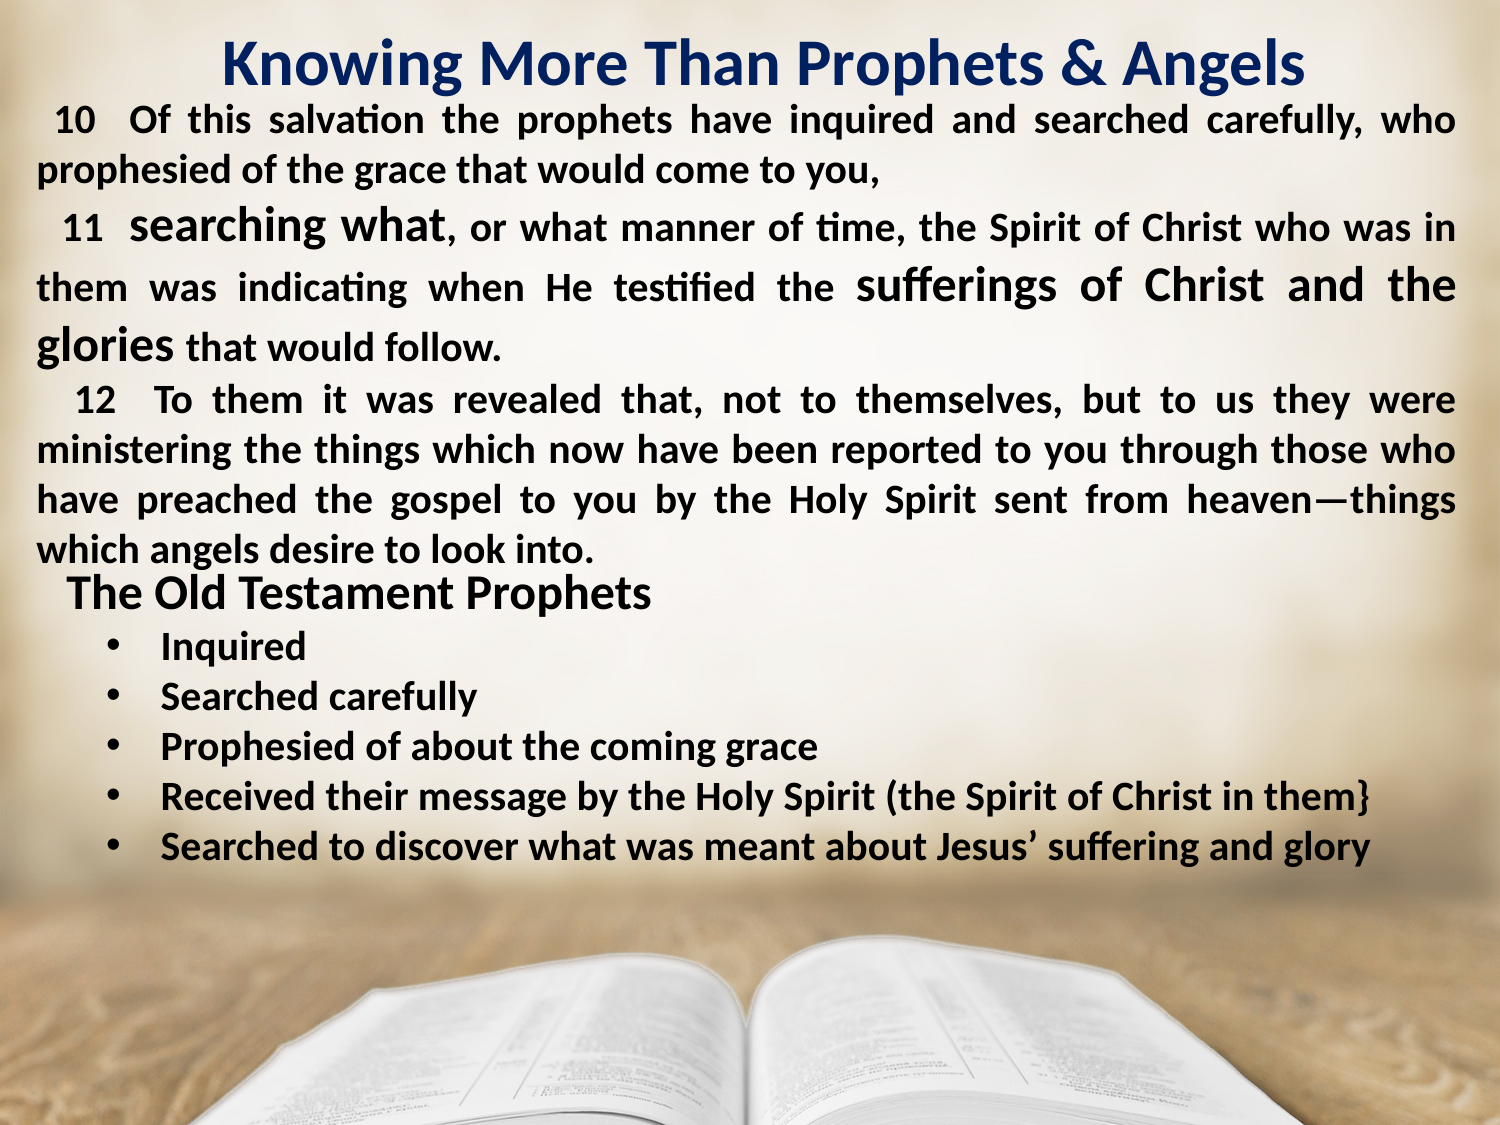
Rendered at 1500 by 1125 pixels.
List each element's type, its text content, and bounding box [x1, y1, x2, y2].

text_box The Old Testament Prophets Inquired Searched carefully Prophesied of about the coming grace Received their message by the Holy Spirit (the Spirit of Christ in them} Searched to discover what was meant about Jesus’ suffering and glory [51, 580, 1451, 877]
text_box 10 Of this salvation the prophets have inquired and searched carefully, who prophesied of the grace that would come to you, 11 searching what, or what manner of time, the Spirit of Christ who was in them was indicating when He testified the sufferings of Christ and the glories that would follow. 12 To them it was revealed that, not to themselves, but to us they were ministering the things which now have been reported to you through those who have preached the gospel to you by the Holy Spirit sent from heaven—things which angels desire to look into. [21, 84, 1473, 580]
picture [0, 0, 1500, 1125]
title Knowing More Than Prophets & Angels [51, 0, 1479, 128]
